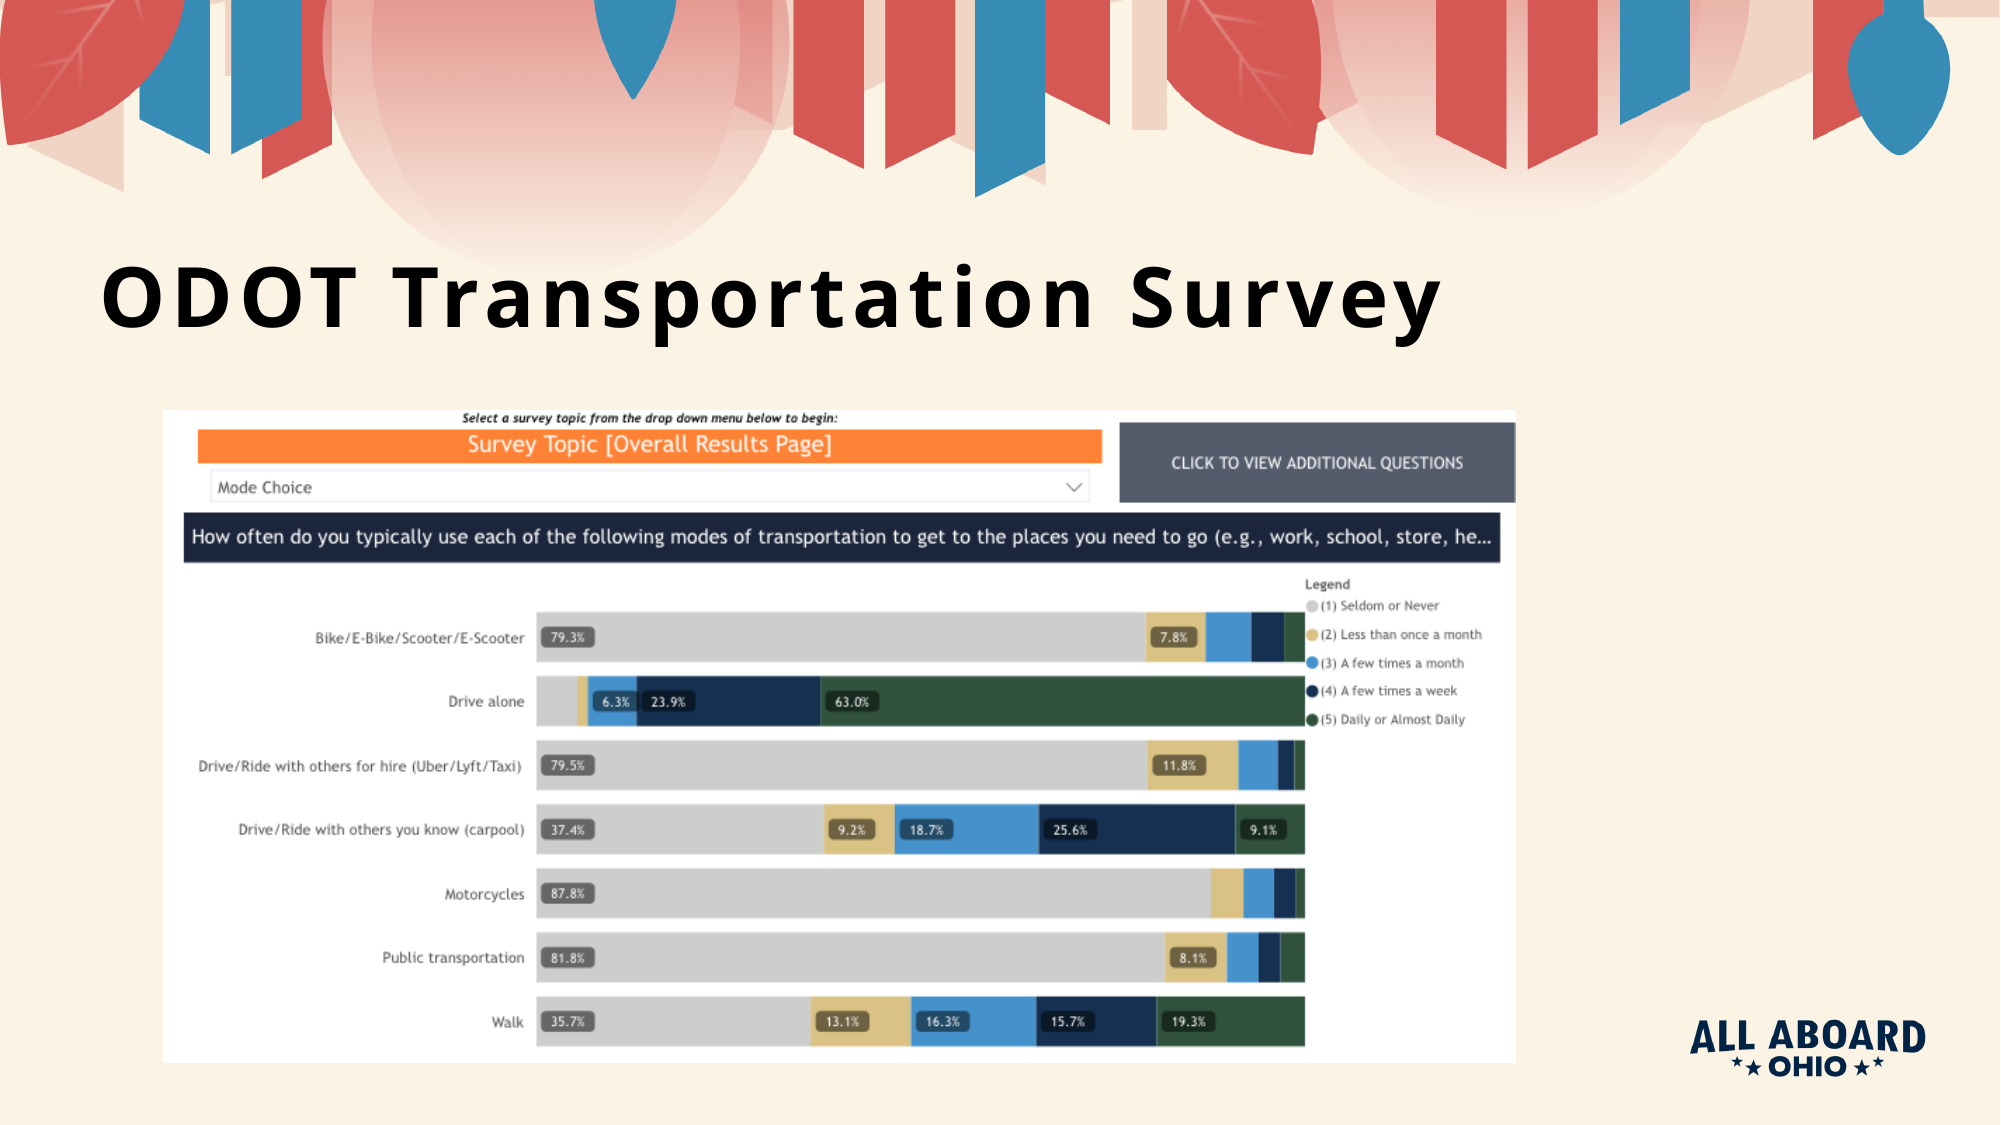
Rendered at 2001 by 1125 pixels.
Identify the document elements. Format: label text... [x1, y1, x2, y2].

title ODOT Transportation Survey [84, 135, 1810, 353]
picture [0, 0, 2000, 1125]
